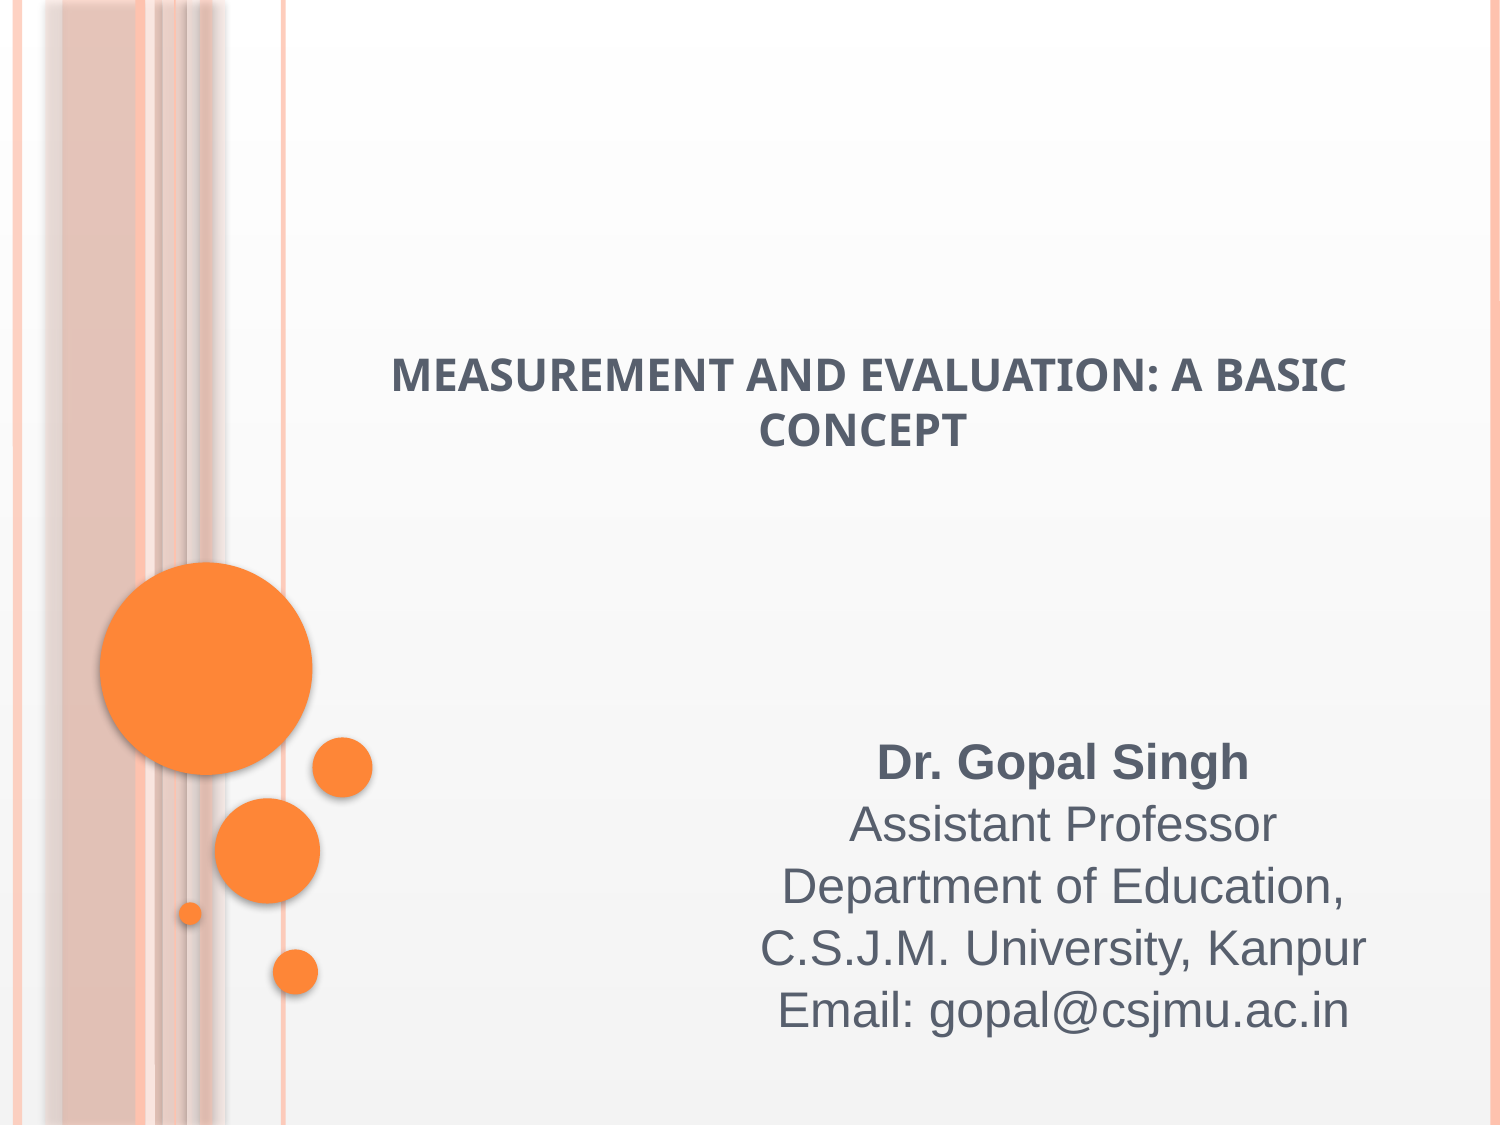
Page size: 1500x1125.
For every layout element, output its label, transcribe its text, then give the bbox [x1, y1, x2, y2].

title Measurement and Evaluation: A basic concept [324, 89, 1413, 463]
subtitle Dr. Gopal Singh Assistant Professor Department of Education, C.S.J.M. University, Kanpur Email: gopal@csjmu.ac.in [650, 675, 1475, 1113]
